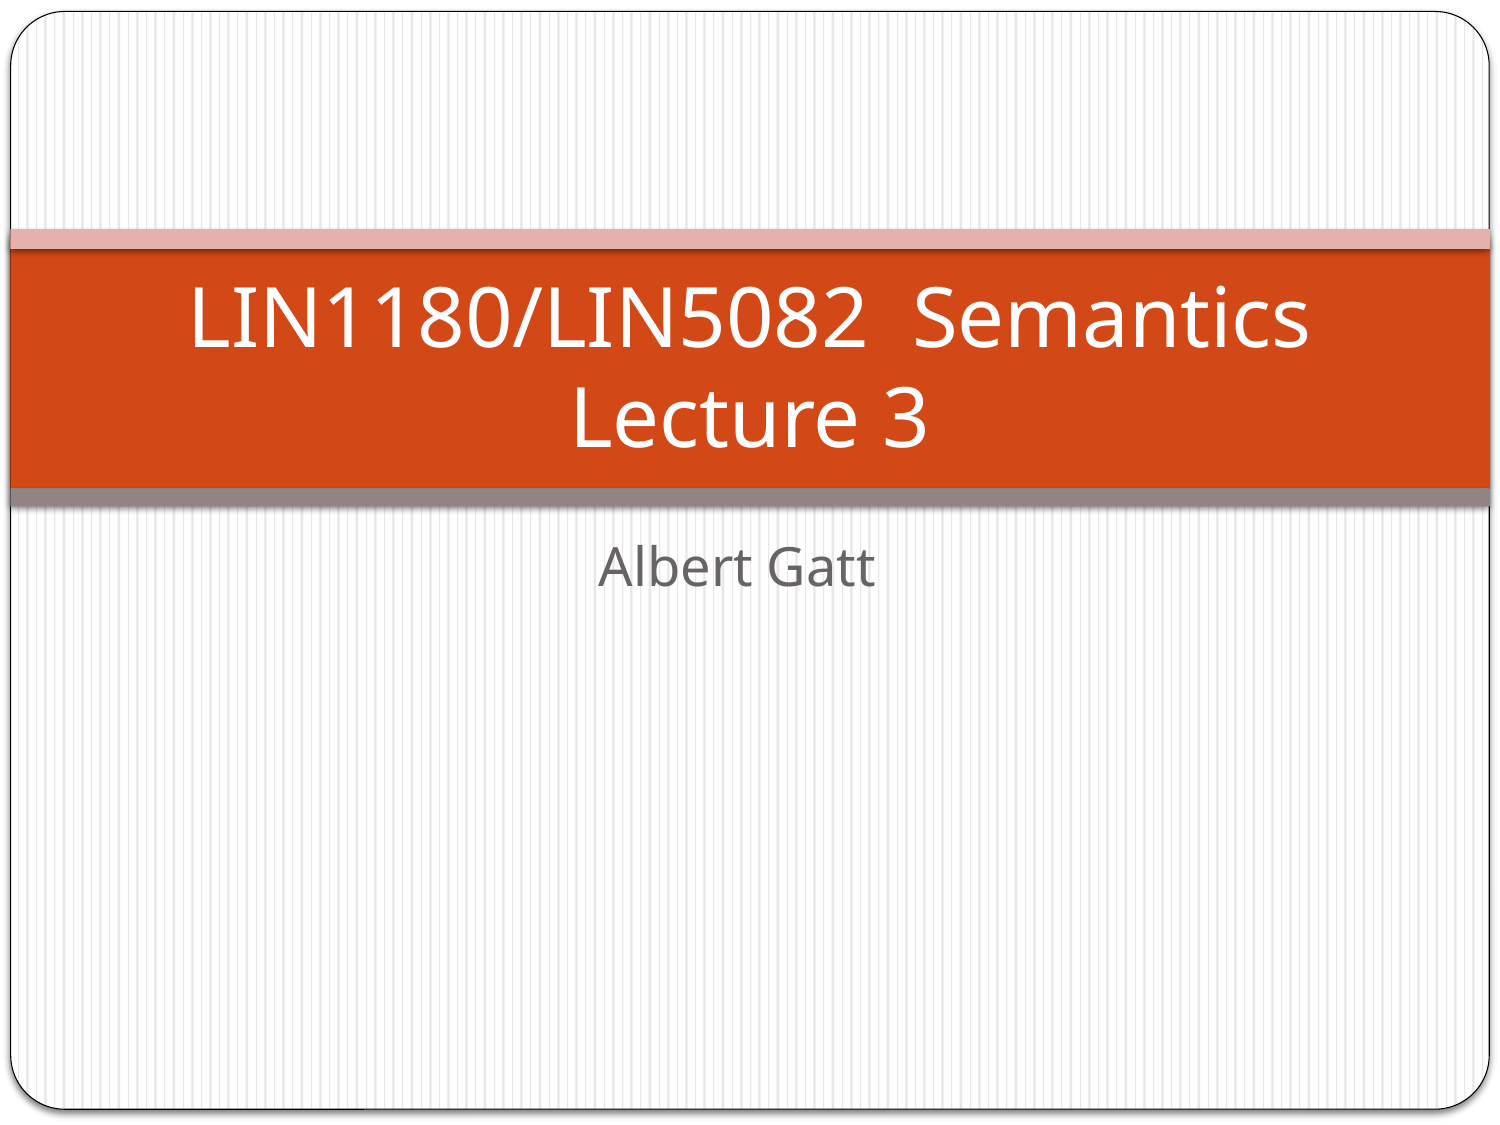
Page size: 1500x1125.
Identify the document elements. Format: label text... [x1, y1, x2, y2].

title LIN1180/LIN5082 Semantics Lecture 3 [75, 247, 1425, 489]
subtitle Albert Gatt [212, 525, 1263, 788]
